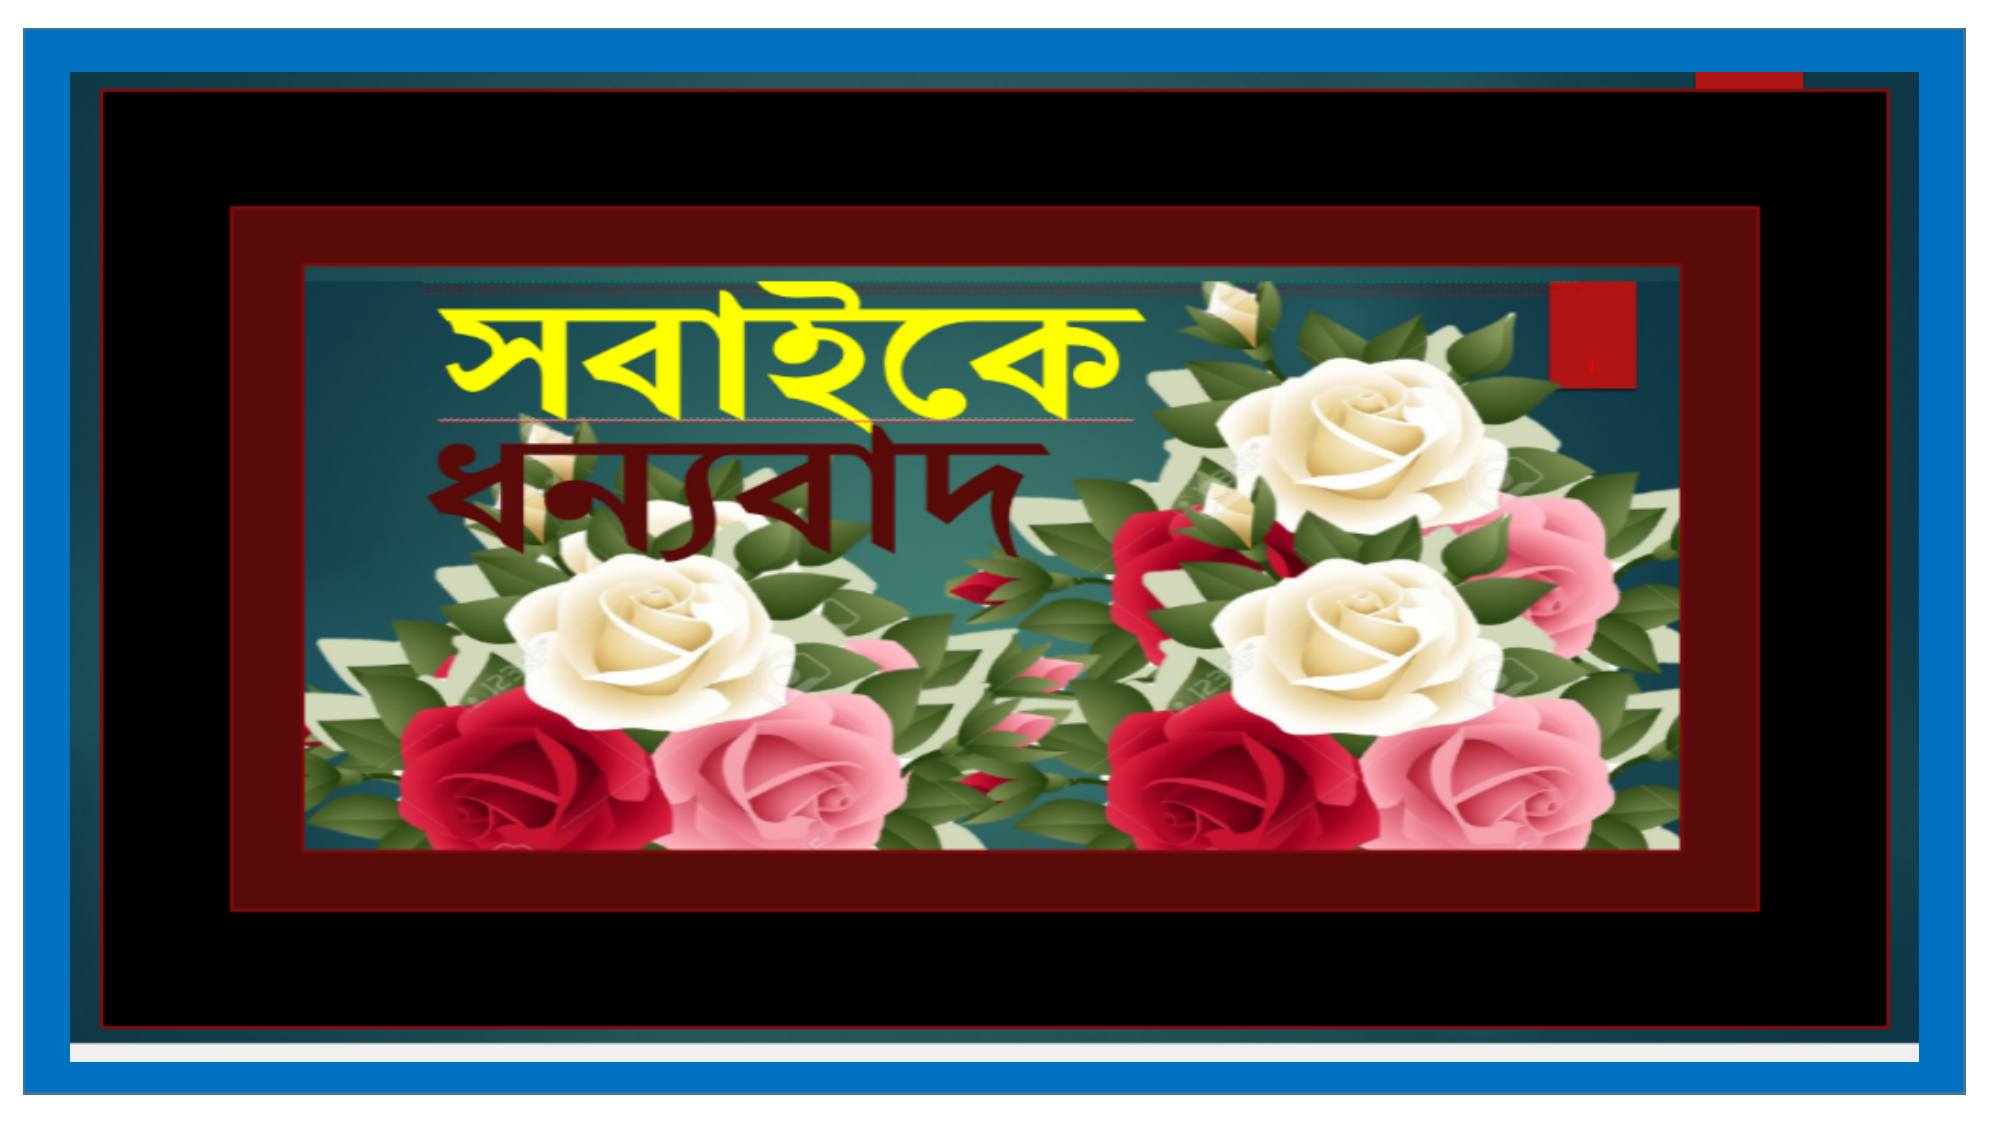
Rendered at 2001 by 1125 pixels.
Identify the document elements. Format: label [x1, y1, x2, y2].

text_box [23, 28, 1966, 1095]
picture [70, 72, 1919, 1063]
